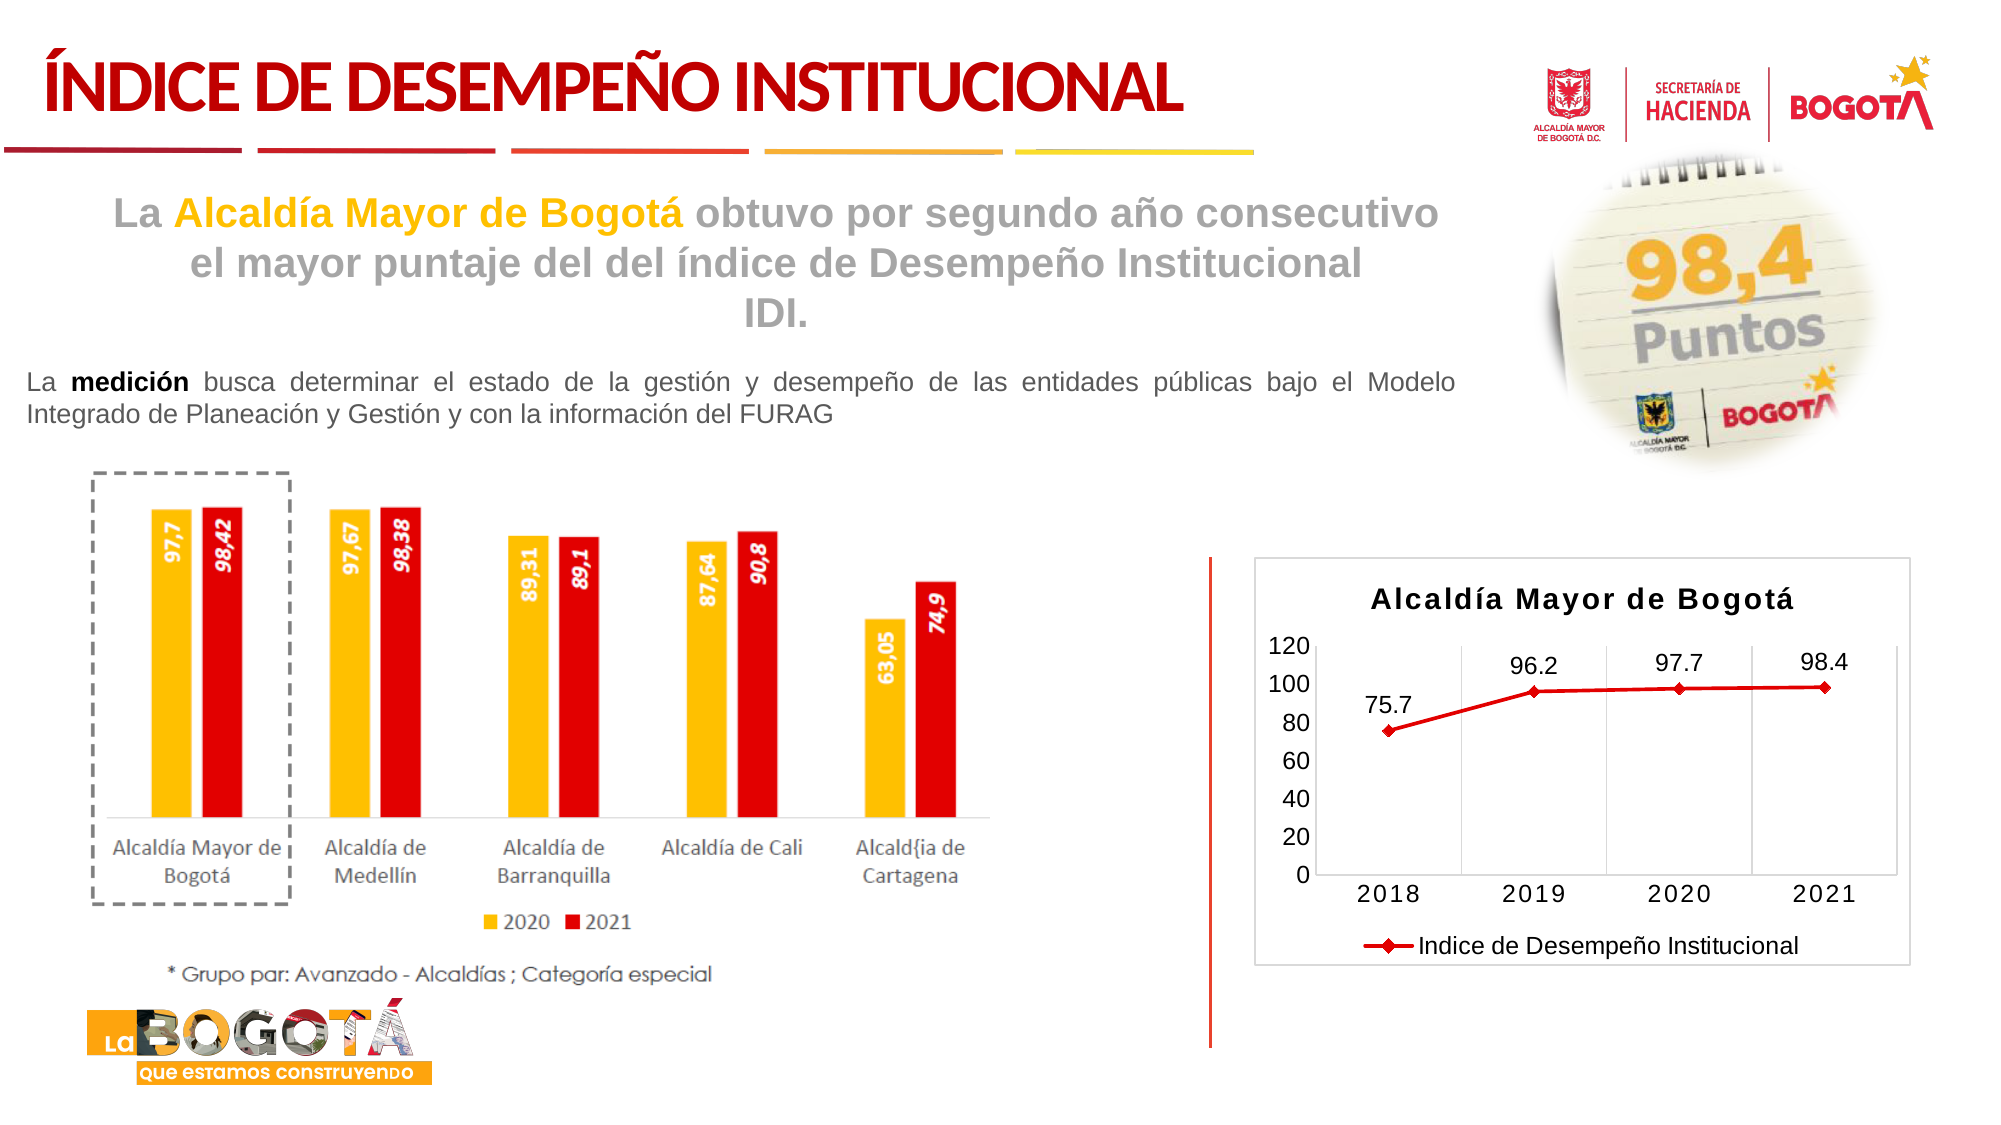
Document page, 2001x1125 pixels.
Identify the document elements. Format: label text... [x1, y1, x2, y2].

picture [1531, 55, 1934, 482]
text_box La medición busca determinar el estado de la gestión y desempeño de las entidades públicas bajo el Modelo Integrado de Planeación y Gestión y con la información del FURAG [11, 356, 1470, 437]
picture [87, 998, 432, 1085]
title ÍNDICE DE DESEMPEÑO INSTITUCIONAL [27, 17, 1409, 156]
picture [68, 441, 990, 995]
chart [1254, 557, 1911, 966]
picture [0, 147, 27, 155]
text_box La Alcaldía Mayor de Bogotá obtuvo por segundo año consecutivo el mayor puntaje del del índice de Desempeño Institucional IDI. [11, 178, 1531, 344]
